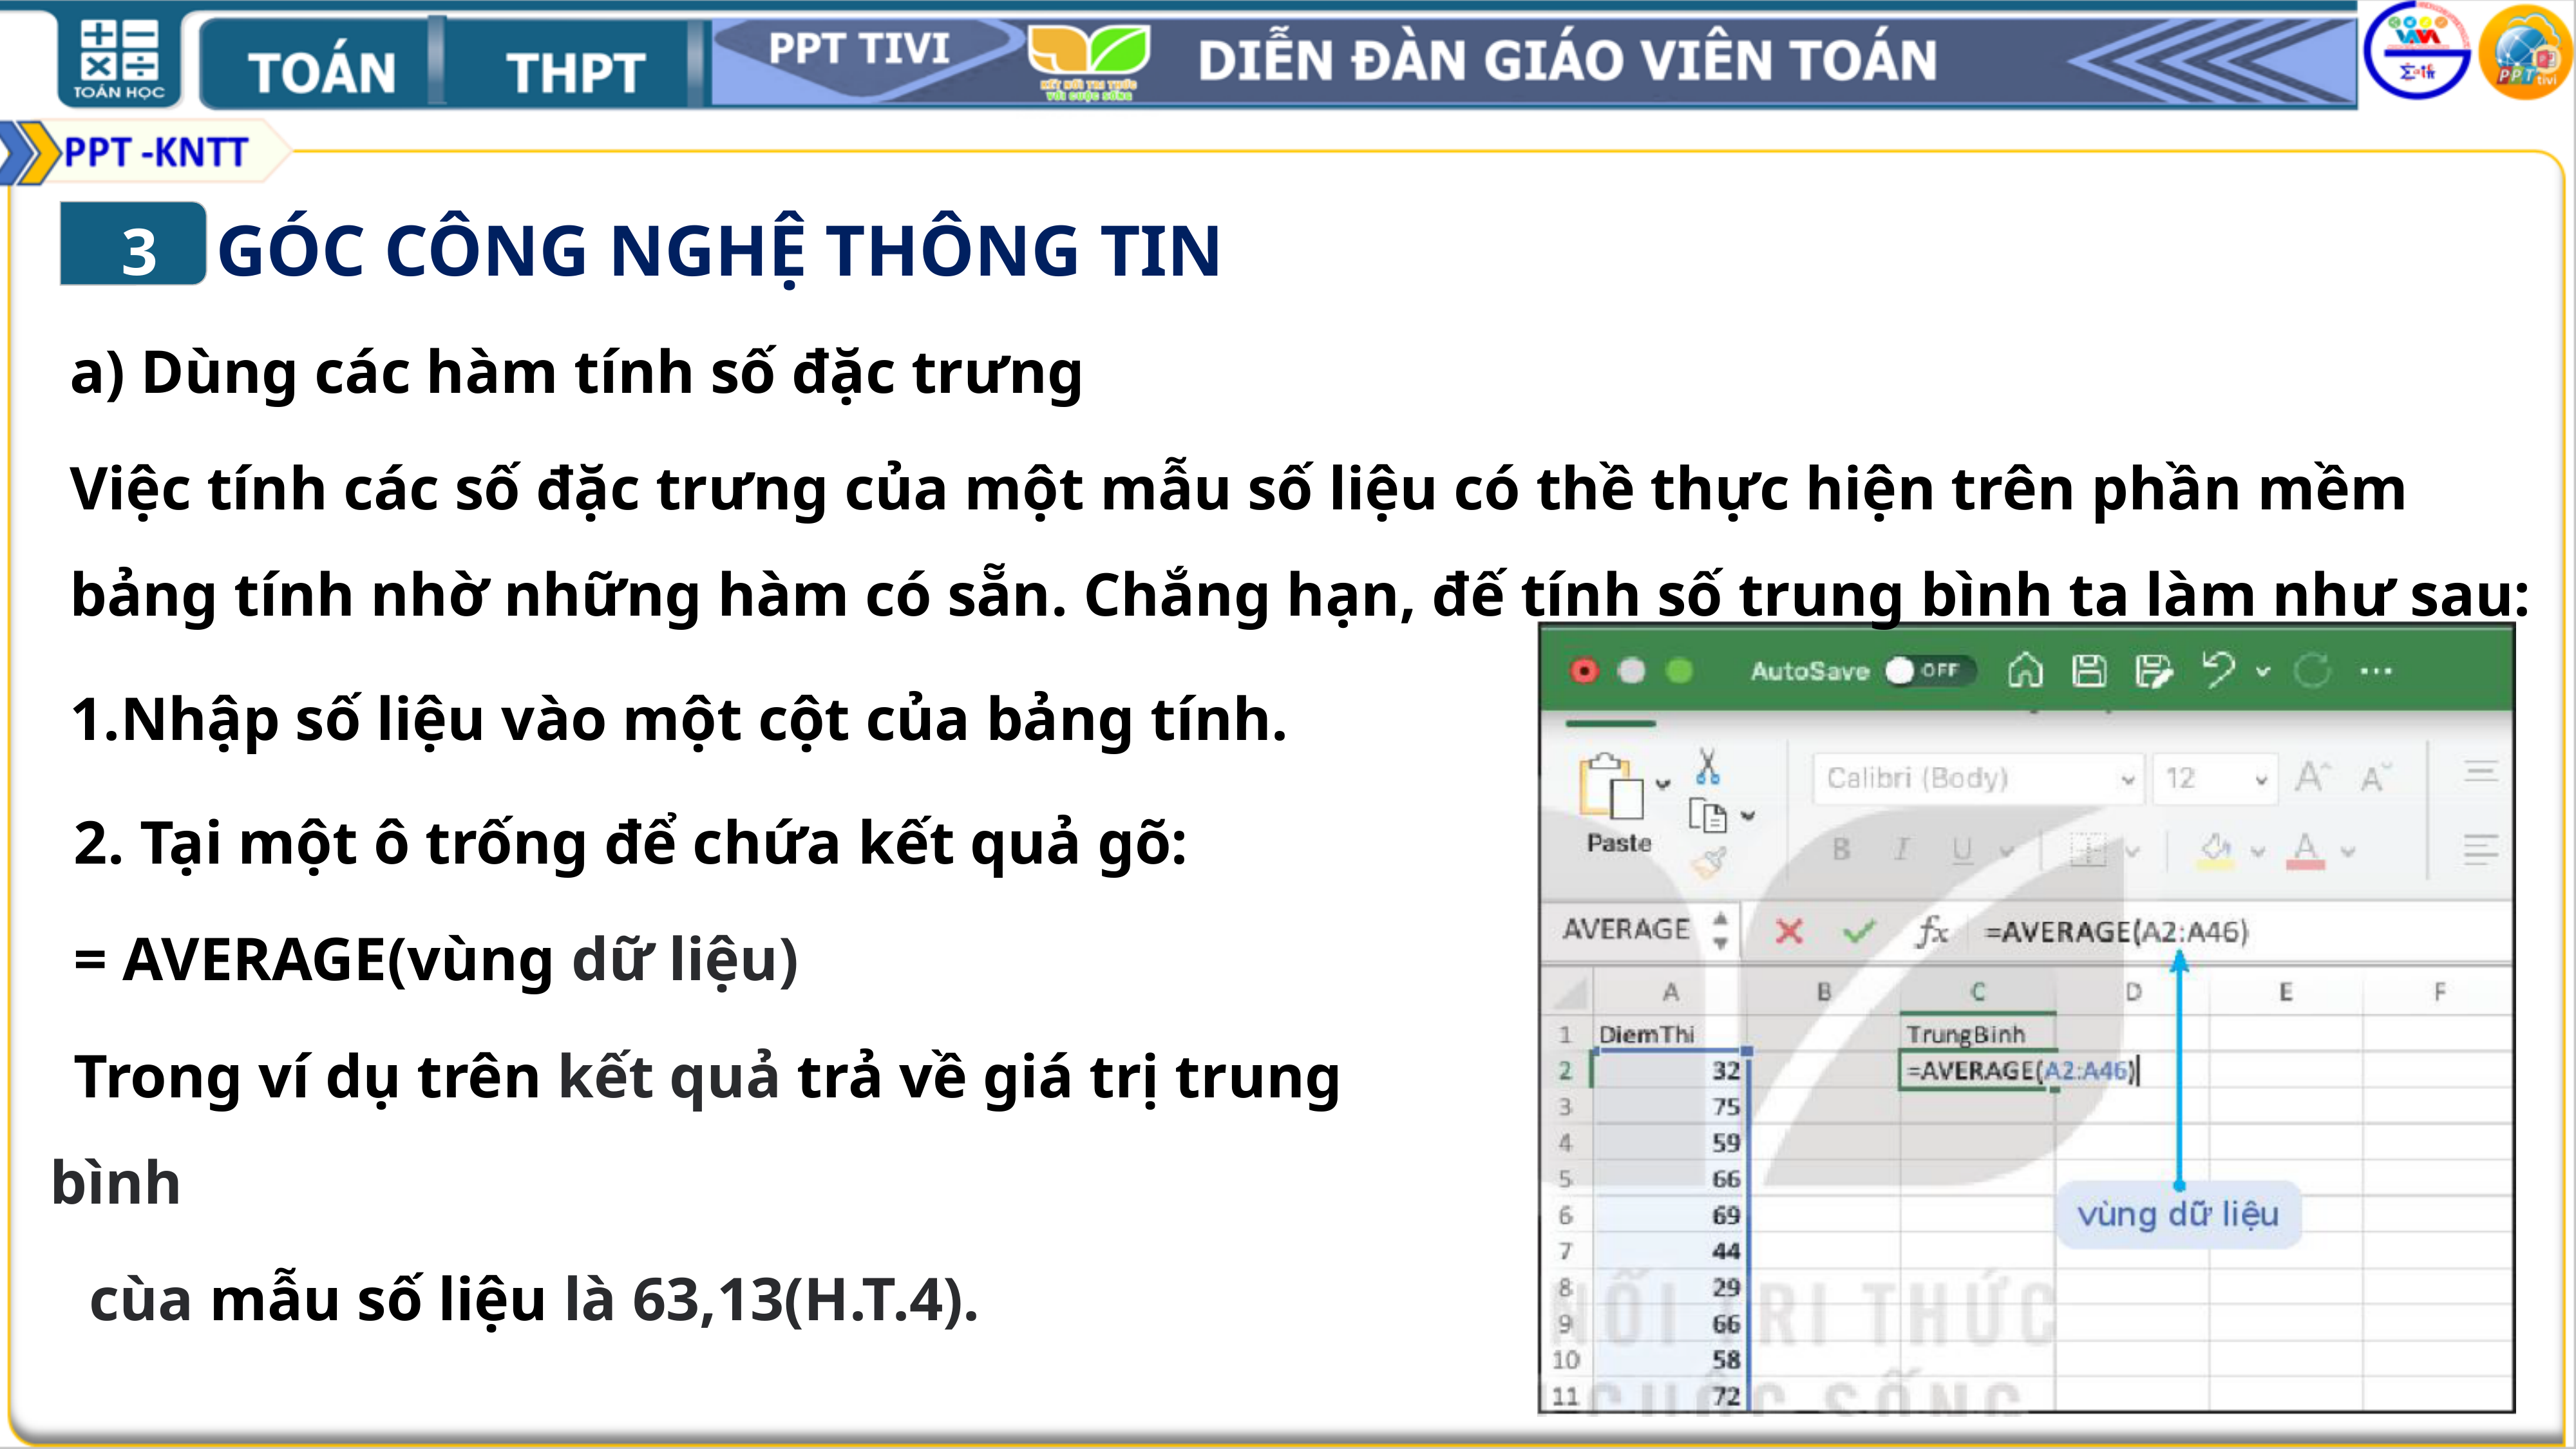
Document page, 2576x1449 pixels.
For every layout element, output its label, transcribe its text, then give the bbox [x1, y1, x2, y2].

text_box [60, 202, 1287, 296]
text_box a) Dùng các hàm tính số đặc trưng Việc tính các số đặc trưng của một mẫu số liệu có thề thực hiện trên phần mềm bảng tính nhờ những hàm có sẵn. Chắng hạn, đế tính số trung bình ta làm như sau: [60, 294, 2560, 633]
text_box Nhập số liệu vào một cột của bảng tính. [60, 641, 1473, 757]
picture [0, 0, 2576, 1449]
text_box 2. Tại một ô trống để chứa kết quả gõ: = AVERAGE(vùng dữ liệu) Trong ví dụ trên kết quả trả về giá trị trung bình cùa mẫu số liệu là 63,13(H.T.4). [40, 764, 1493, 1338]
